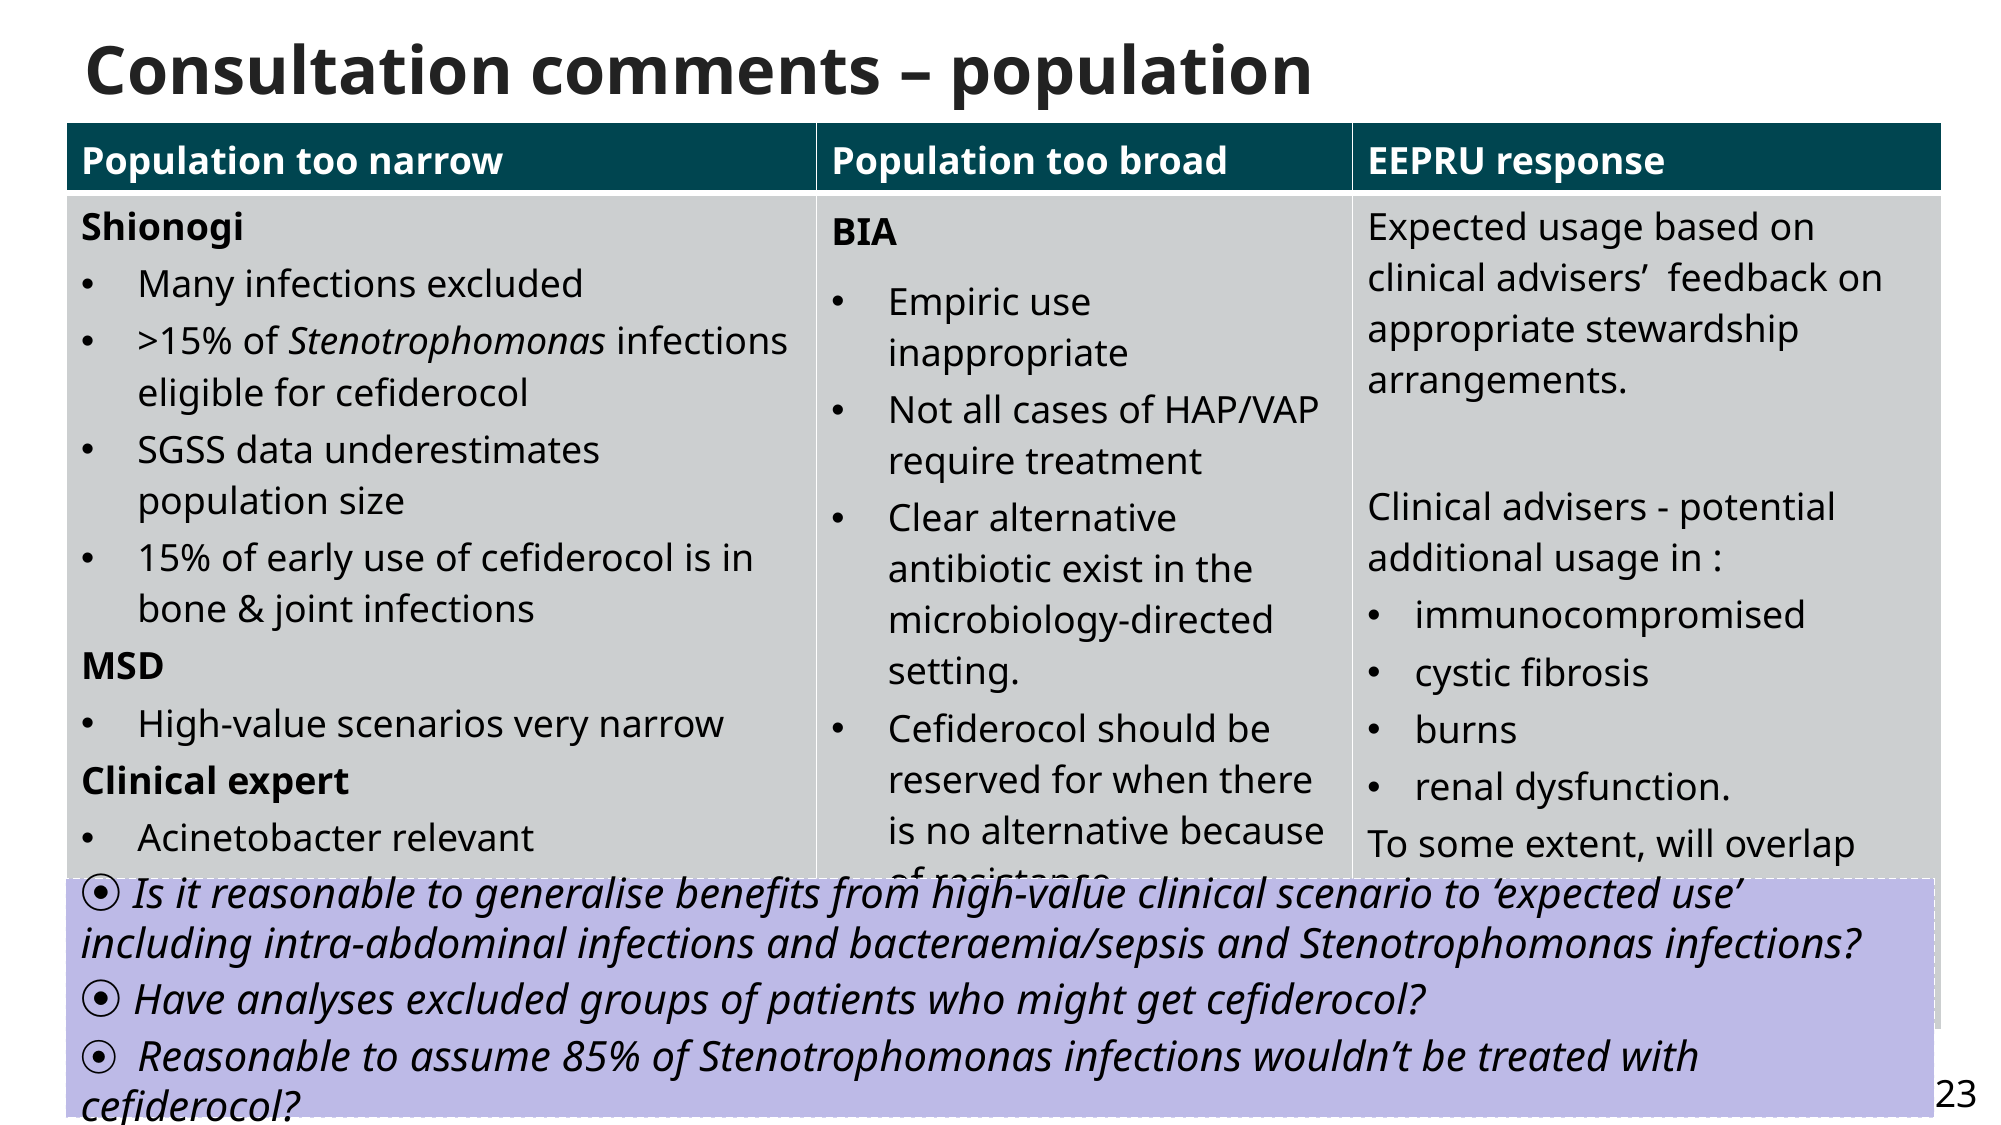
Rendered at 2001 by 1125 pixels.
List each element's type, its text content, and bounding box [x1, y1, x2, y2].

table_header EEPRU response [1353, 123, 1941, 190]
table_header Population too narrow [67, 123, 816, 190]
table_cell Shionogi Many infections excluded >15% of Stenotrophomonas infections eligible for cefiderocol SGSS data underestimates population size 15% of early use of cefiderocol is in bone & joint infections MSD High-value scenarios very narrow Clinical expert Acinetobacter relevant Prosthetic joint infection relevant [67, 196, 816, 878]
table_header Population too broad [817, 123, 1352, 190]
table_cell Expected usage based on clinical advisers’ feedback on appropriate stewardship arrangements. Clinical advisers - potential additional usage in : immunocompromised cystic fibrosis burns renal dysfunction. To some extent, will overlap with pathogens / sites of infection already reflected in the modelling. [1353, 196, 1941, 1029]
title Consultation comments – population [69, 29, 1888, 121]
table_cell BIA Empiric use inappropriate Not all cases of HAP/VAP require treatment Clear alternative antibiotic exist in the microbiology-directed setting. Cefiderocol should be reserved for when there is no alternative because of resistance, intolerance, toxicity or allergy [817, 196, 1352, 878]
text_box ⦿ Is it reasonable to generalise benefits from high-value clinical scenario to ‘expected use’ including intra-abdominal infections and bacteraemia/sepsis and Stenotrophomonas infections? ⦿ Have analyses excluded groups of patients who might get cefiderocol? ⦿ Reasonable to assume 85% of Stenotrophomonas infections wouldn’t be treated with cefiderocol? [65, 878, 1935, 1118]
